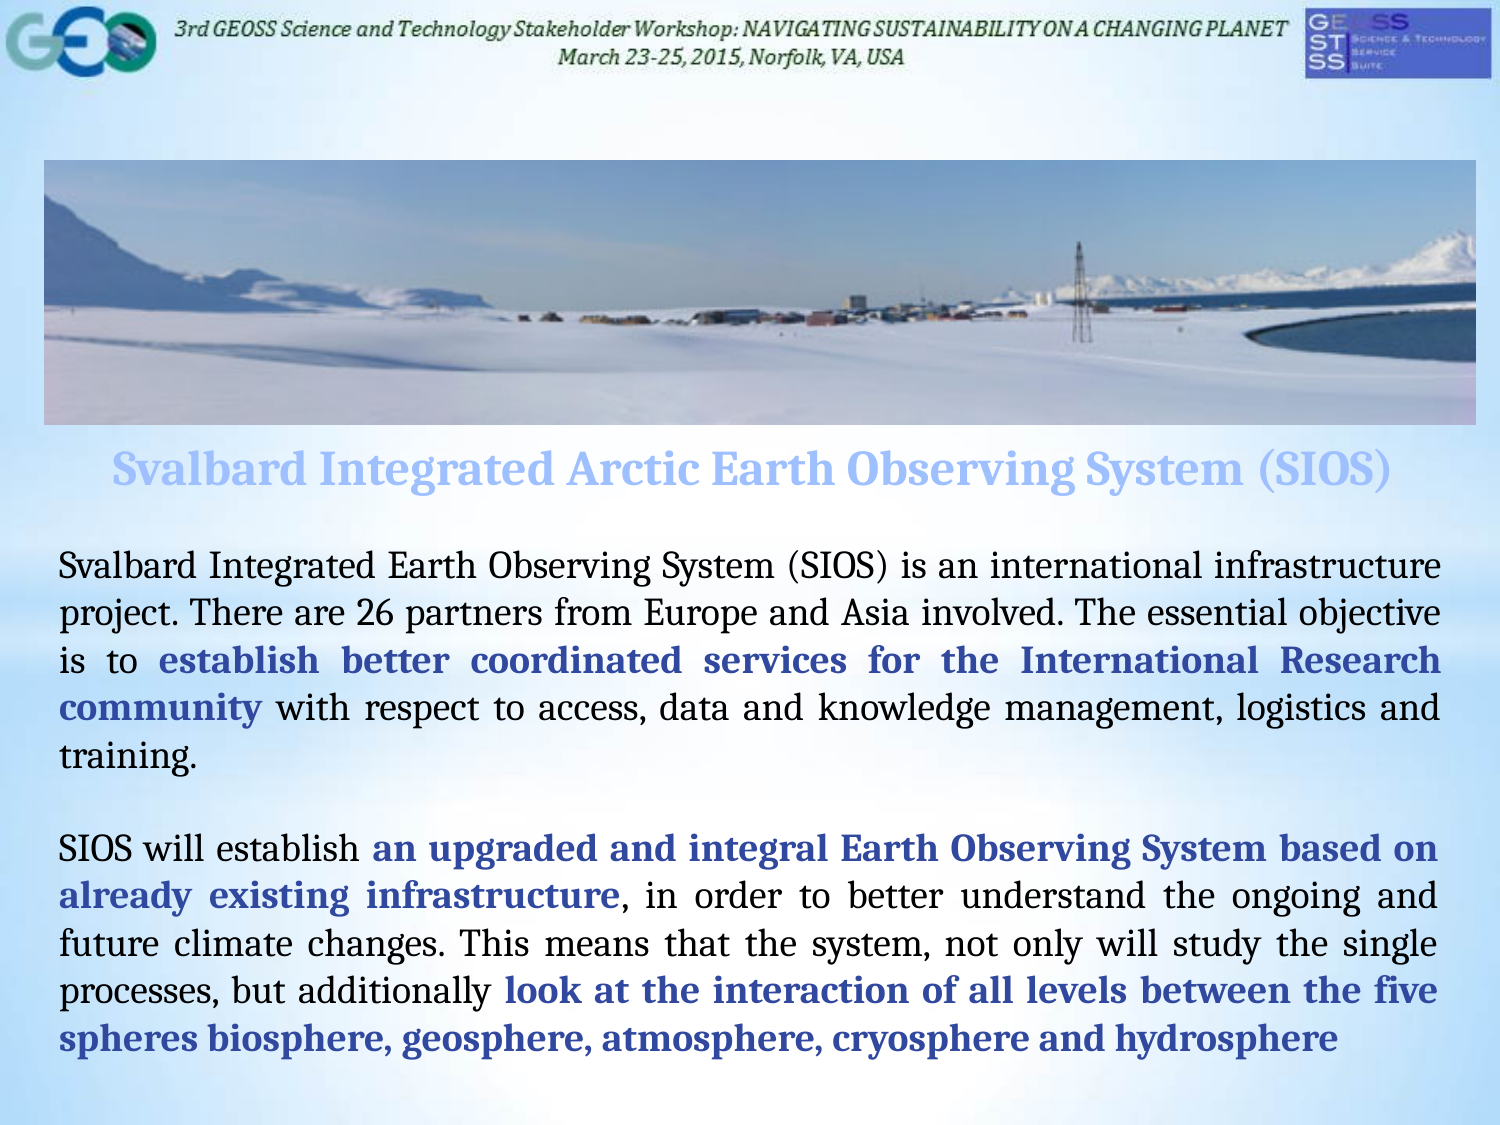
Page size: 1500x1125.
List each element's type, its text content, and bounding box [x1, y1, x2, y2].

text_box SIOS will establish an upgraded and integral Earth Observing System based on already existing infrastructure, in order to better understand the ongoing and future climate changes. This means that the system, not only will study the single processes, but additionally look at the interaction of all levels between the five spheres biosphere, geosphere, atmosphere, cryosphere and hydrosphere [44, 814, 1455, 1067]
text_box Svalbard Integrated Earth Observing System (SIOS) is an international infrastructure project. There are 26 partners from Europe and Asia involved. The essential objective is to establish better coordinated services for the International Research community with respect to access, data and knowledge management, logistics and training. [44, 531, 1458, 784]
picture [0, 0, 1500, 1125]
text_box Svalbard Integrated Arctic Earth Observing System (SIOS) [98, 433, 1410, 503]
